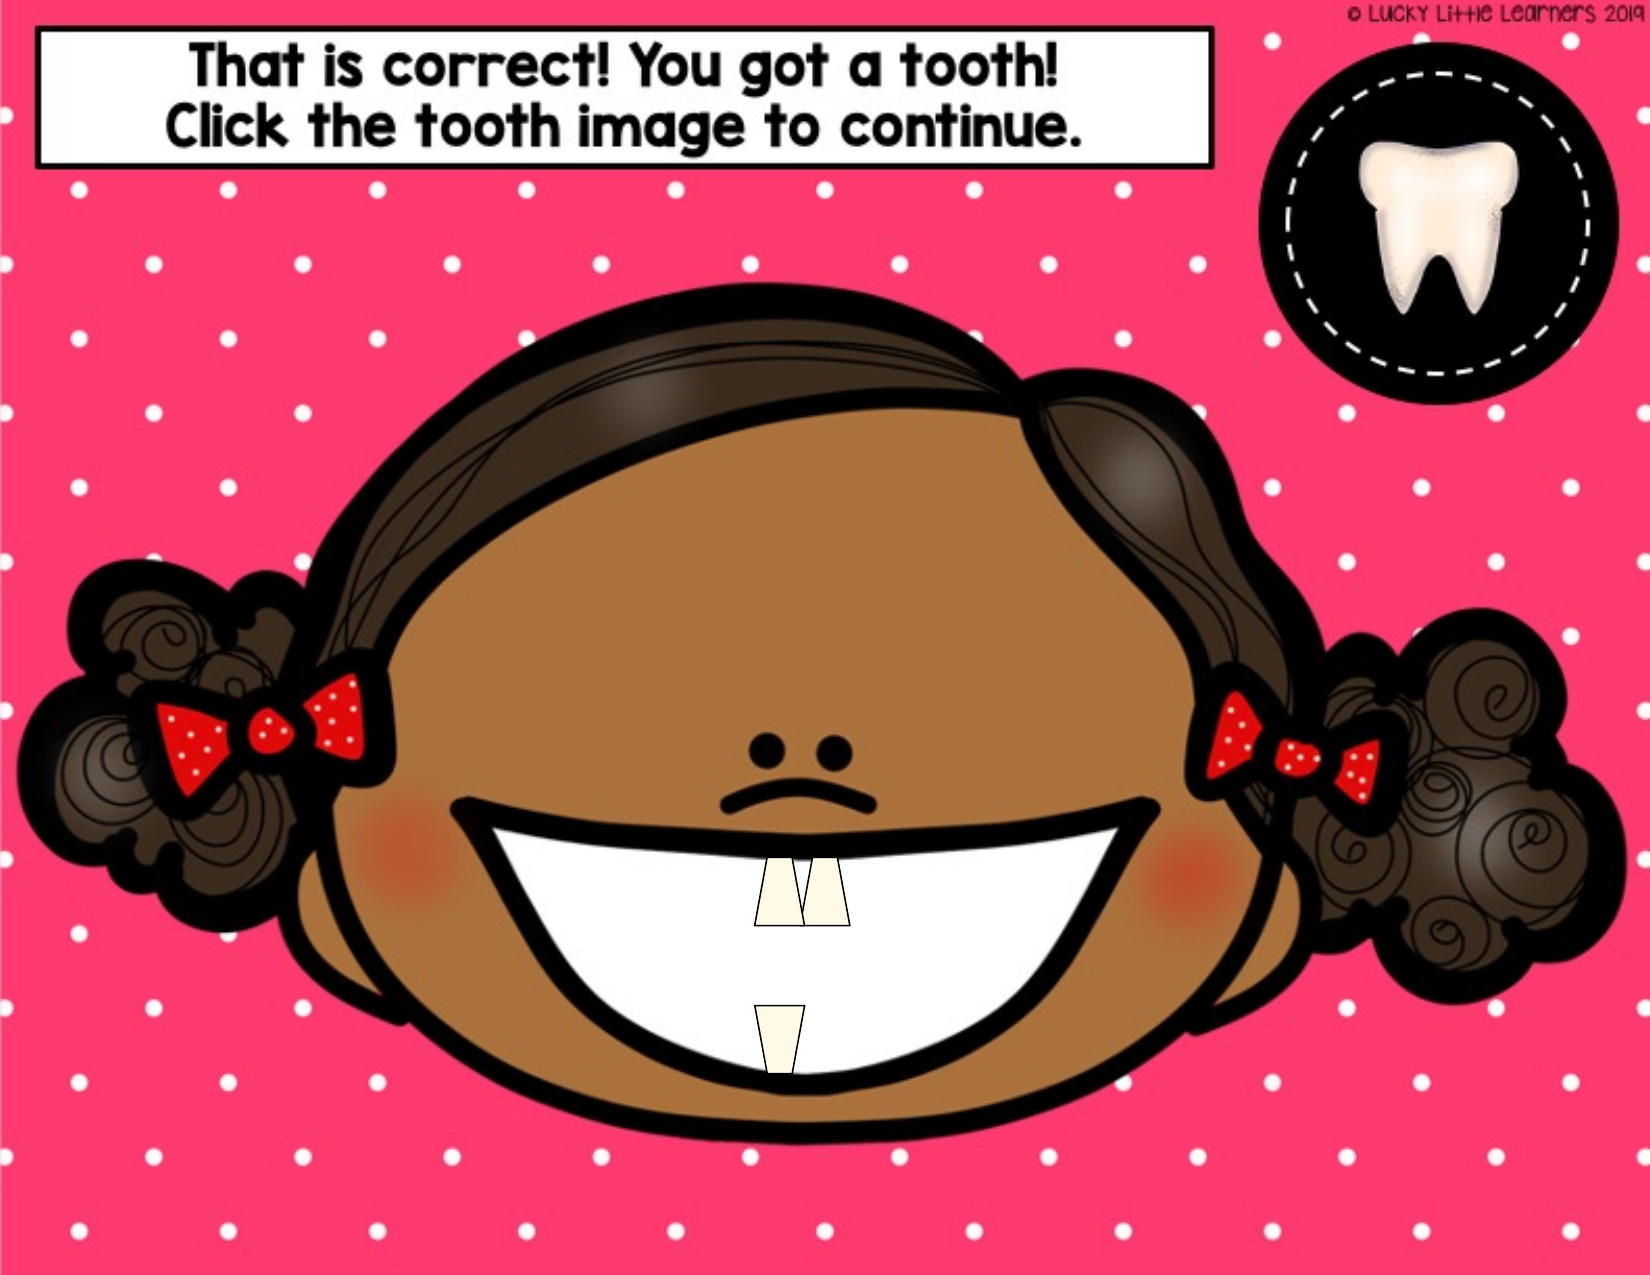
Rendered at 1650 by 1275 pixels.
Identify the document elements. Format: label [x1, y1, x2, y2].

text_box [1222, 32, 1650, 417]
text_box [802, 857, 850, 926]
text_box [754, 857, 805, 926]
text_box [754, 1005, 805, 1074]
text_box [0, 0, 1650, 1275]
